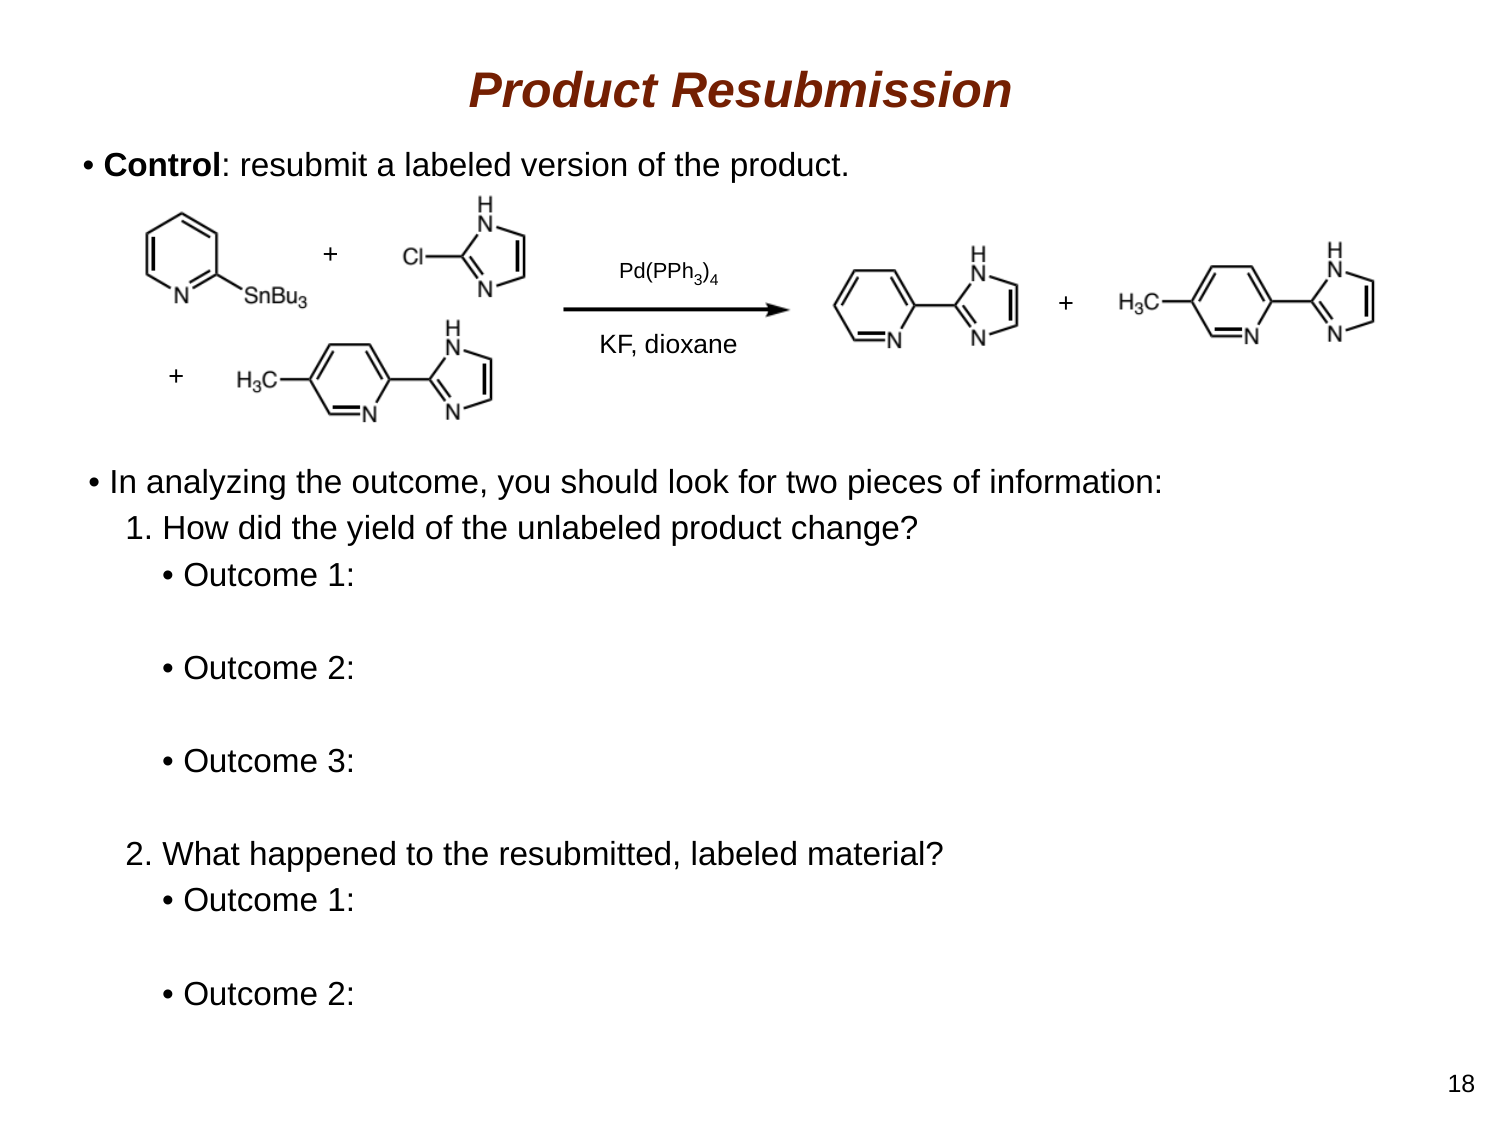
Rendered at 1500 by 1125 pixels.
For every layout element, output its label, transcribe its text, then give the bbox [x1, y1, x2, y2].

picture [142, 208, 309, 311]
picture [1116, 238, 1377, 348]
text_box + [314, 229, 365, 282]
text_box + [142, 351, 211, 404]
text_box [553, 249, 792, 406]
picture [399, 192, 527, 300]
text_box • In analyzing the outcome, you should look for two pieces of information: 1. How did the yield of the unlabeled product change? • Outcome 1: • Outcome 2: • Outcome 3: 2. What happened to the resubmitted, labeled material? • Outcome 1: • Outcome 2: [73, 452, 1418, 1084]
text_box • Control: resubmit a labeled version of the product. [67, 135, 1412, 209]
picture [234, 317, 495, 426]
text_box + [1032, 277, 1100, 330]
picture [829, 243, 1020, 352]
slide_number 18 [1432, 1053, 1500, 1113]
title Product Resubmission [106, 49, 1376, 129]
